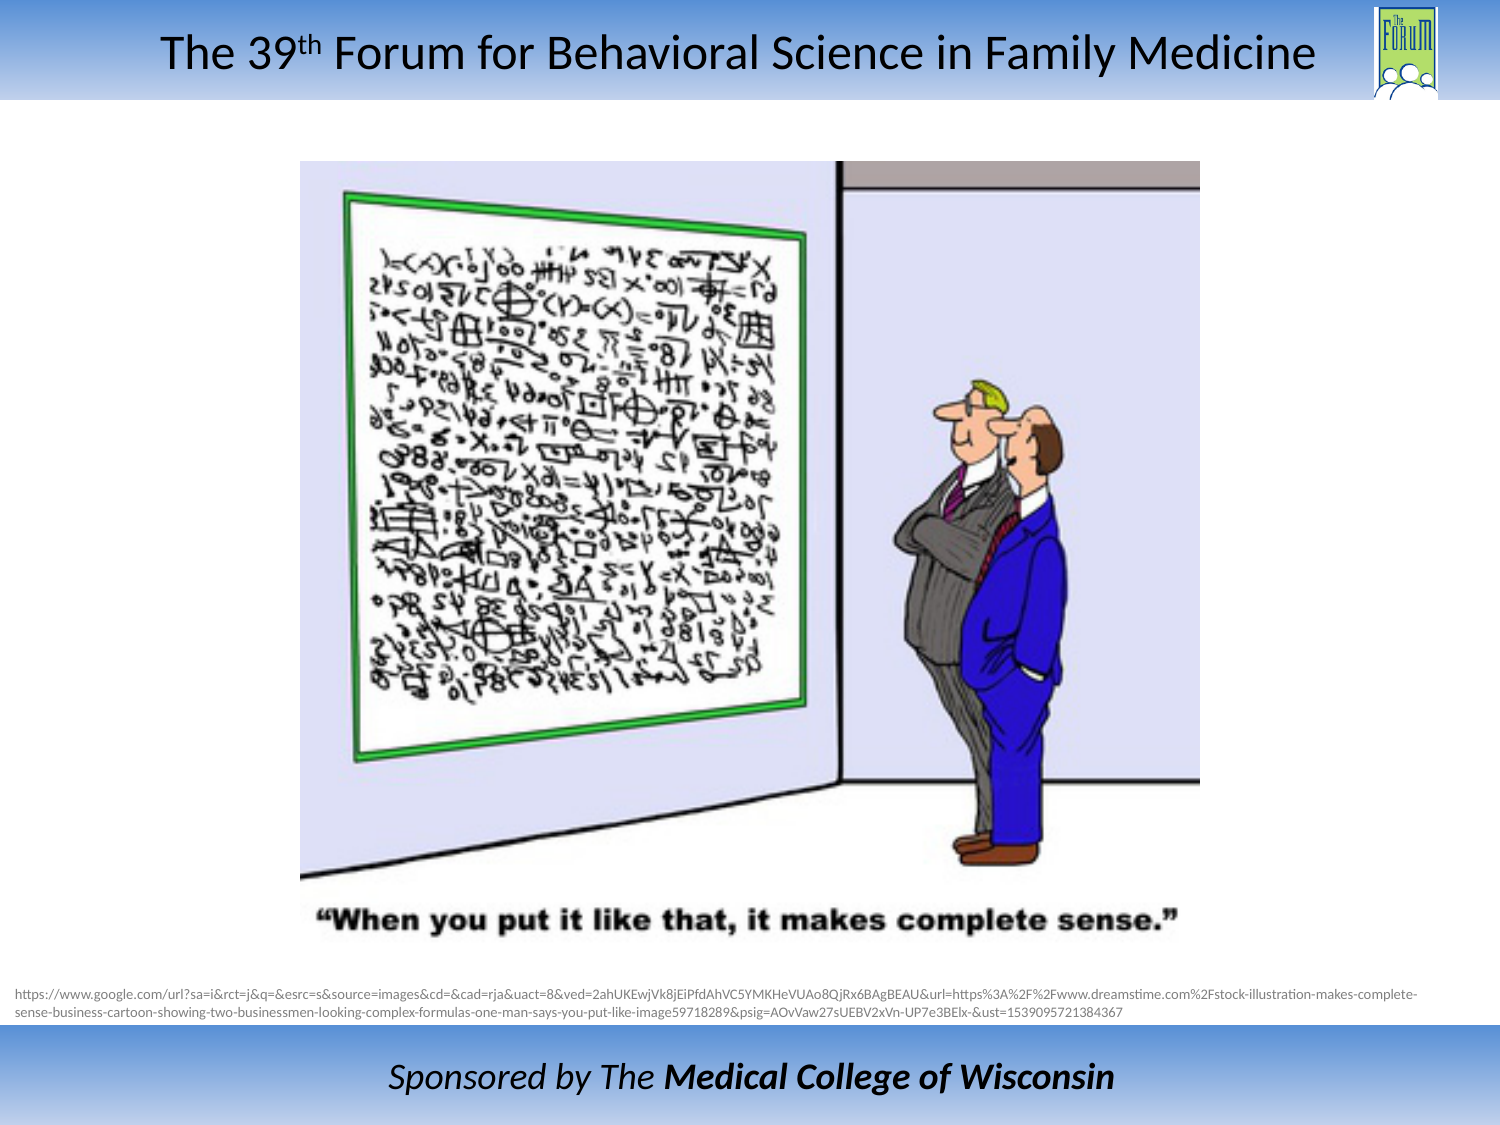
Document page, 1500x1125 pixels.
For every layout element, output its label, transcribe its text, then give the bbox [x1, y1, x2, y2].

picture [299, 161, 1201, 955]
text_box https://www.google.com/url?sa=i&rct=j&q=&esrc=s&source=images&cd=&cad=rja&uact=8&ved=2ahUKEwjVk8jEiPfdAhVC5YMKHeVUAo8QjRx6BAgBEAU&url=https%3A%2F%2Fwww.dreamstime.com%2Fstock-illustration-makes-complete-sense-business-cartoon-showing-two-businessmen-looking-complex-formulas-one-man-says-you-put-like-image59718289&psig=AOvVaw27sUEBV2xVn-UP7e3BElx-&ust=1539095721384367 [0, 977, 1463, 1028]
picture [1374, 7, 1438, 100]
